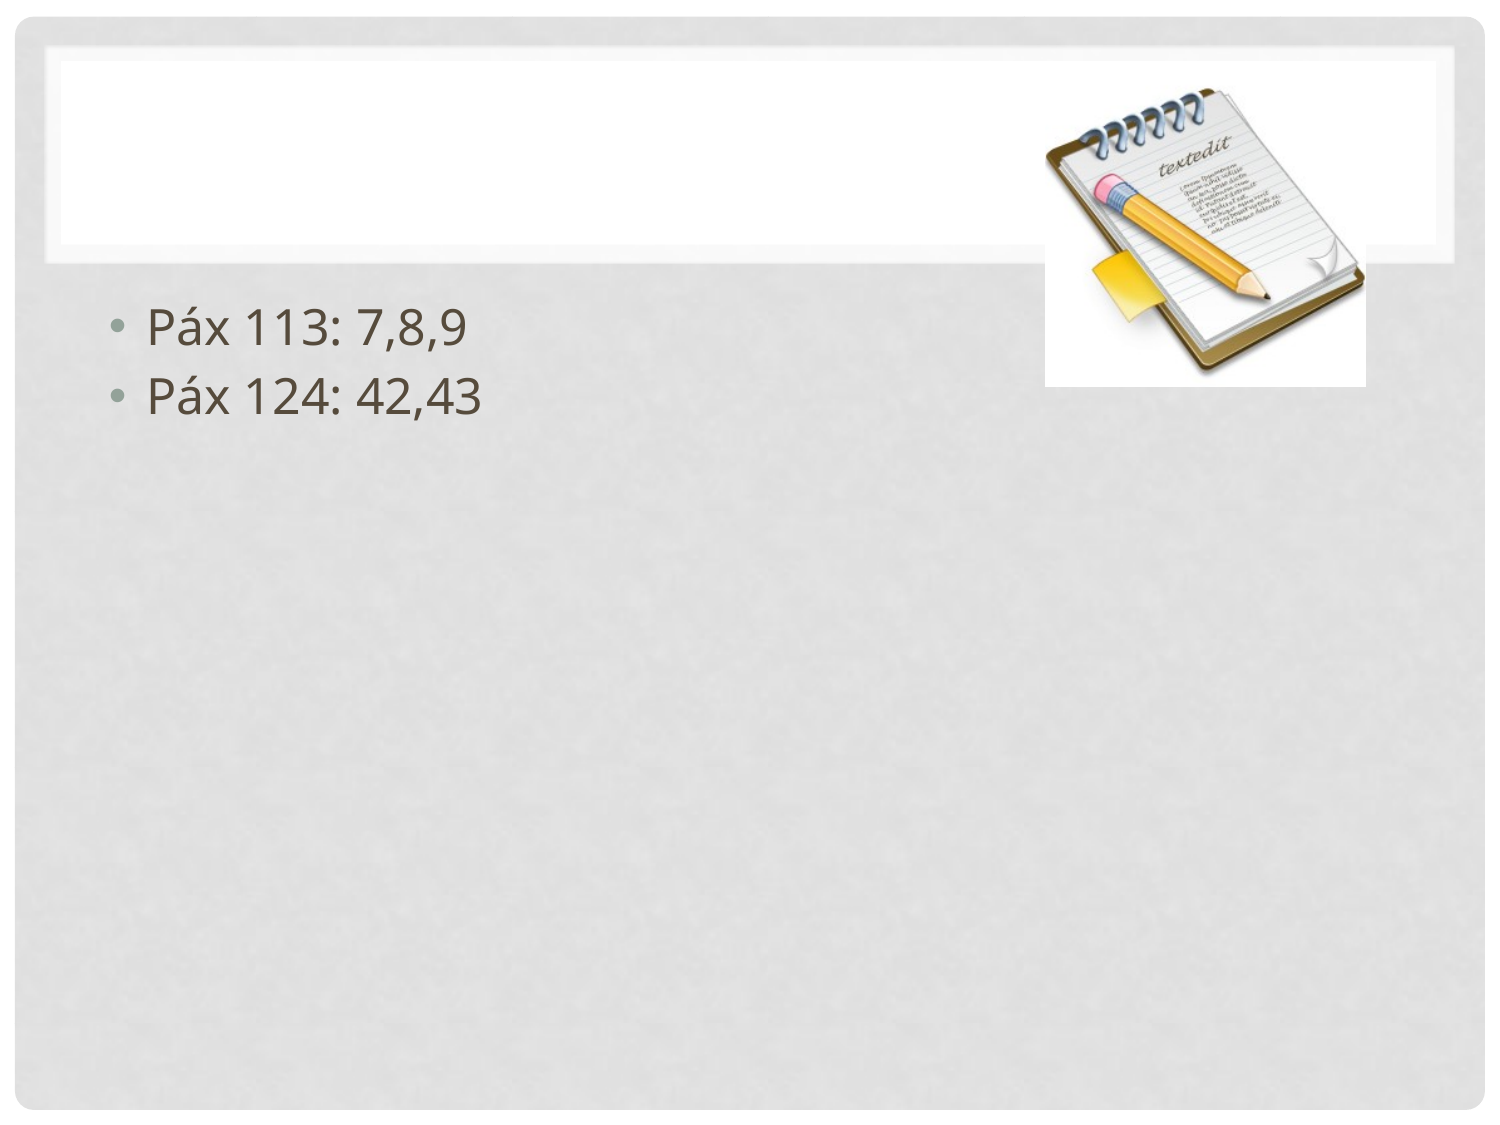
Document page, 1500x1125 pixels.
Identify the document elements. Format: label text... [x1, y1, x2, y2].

picture [1045, 66, 1366, 387]
list Páx 113: 7,8,9 Páx 124: 42,43 [75, 287, 1425, 1005]
